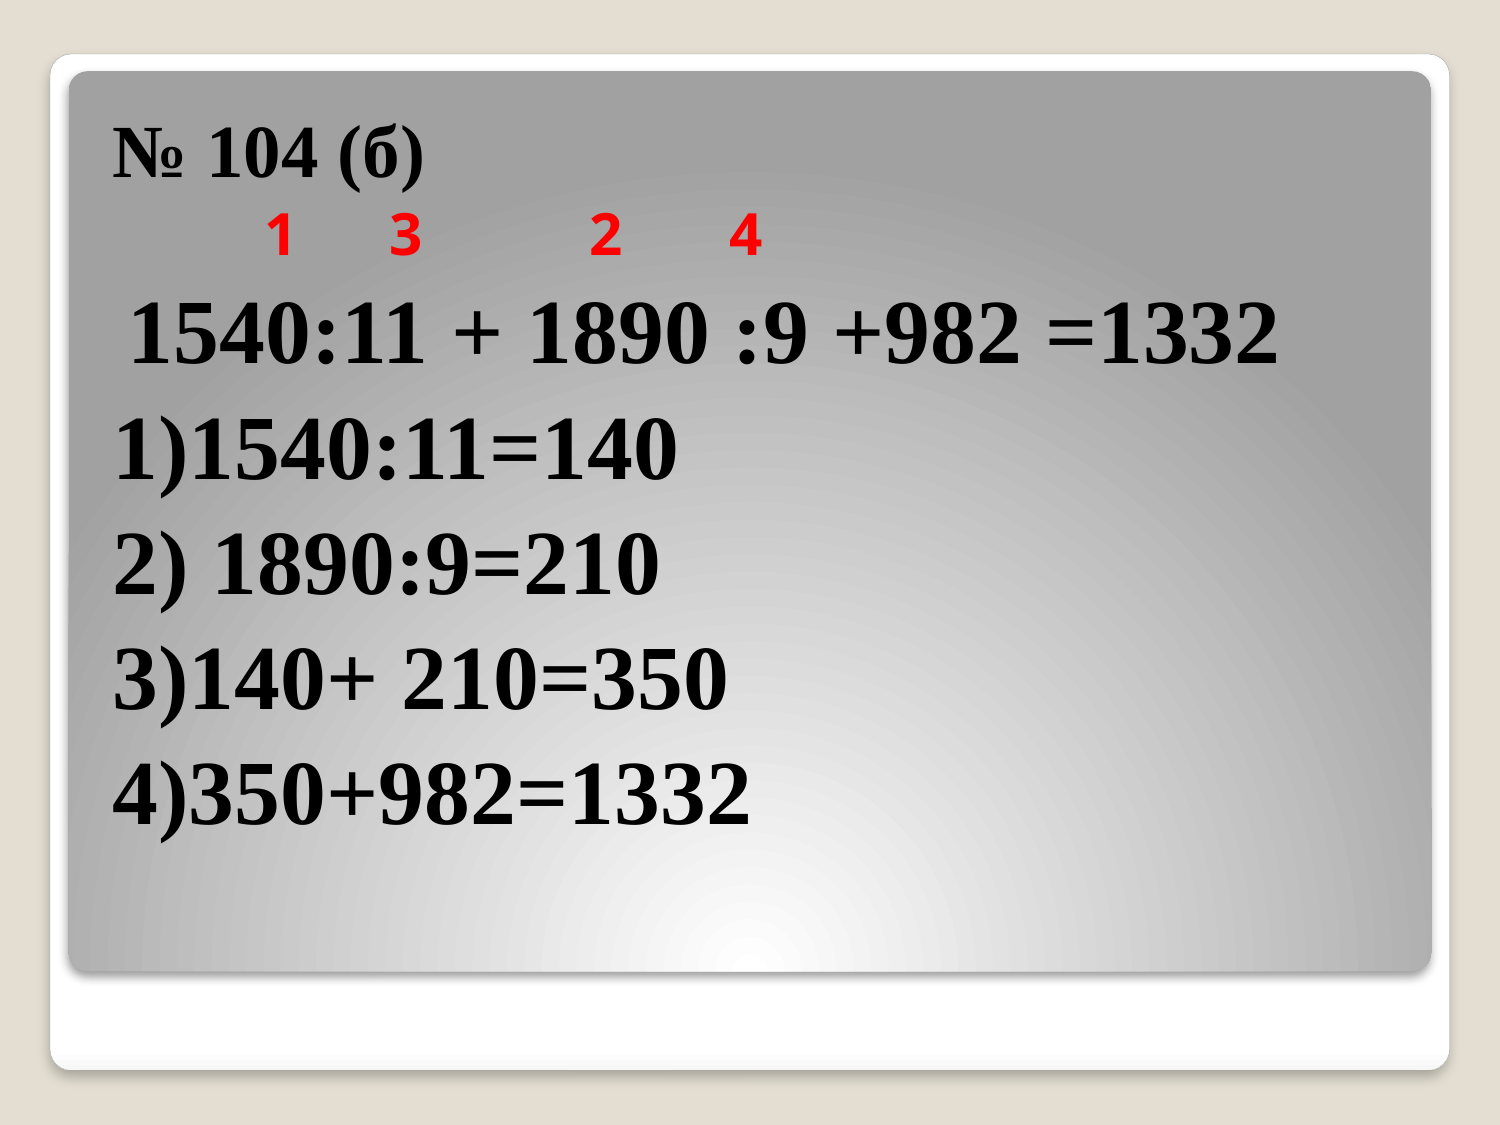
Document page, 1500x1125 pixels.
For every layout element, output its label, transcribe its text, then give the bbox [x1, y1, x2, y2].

list № 104 (б) 1 3 2 4 1540:11 + 1890 :9 +982 =1332 1)1540:11=140 2) 1890:9=210 3)140+ 210=350 4)350+982=1332 [82, 86, 1425, 1008]
